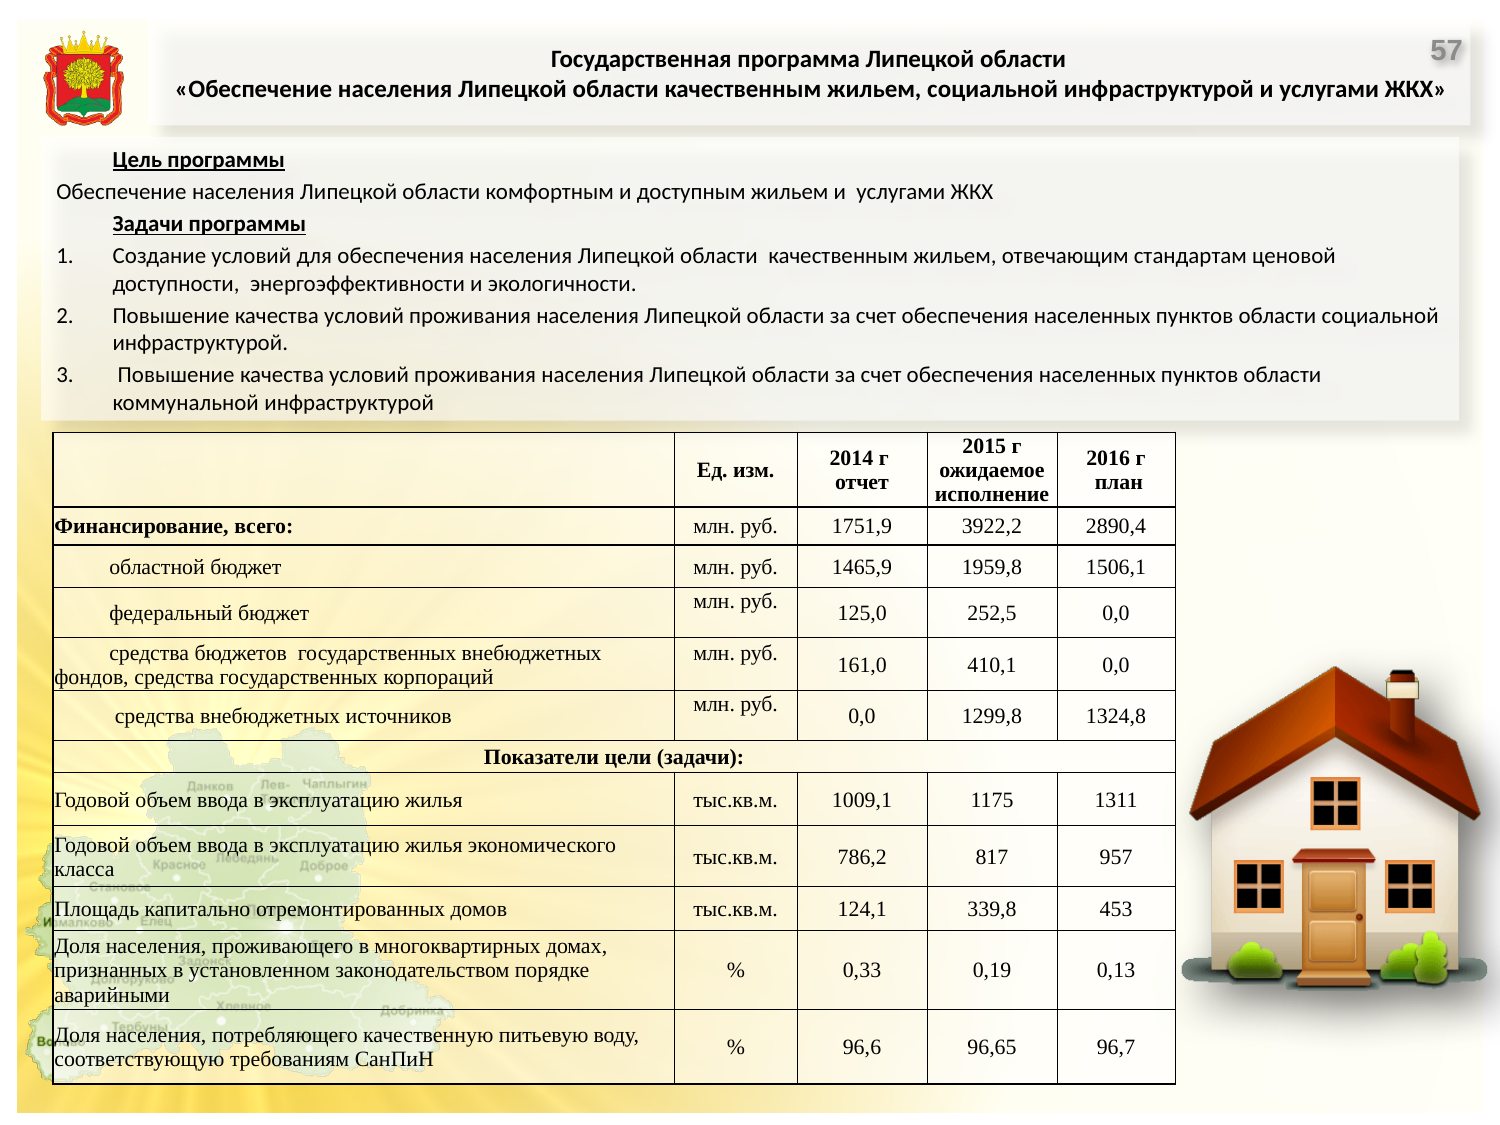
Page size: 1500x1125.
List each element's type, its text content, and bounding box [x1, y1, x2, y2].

table_cell 1959,8 [928, 546, 1057, 587]
table_cell областной бюджет [54, 546, 674, 587]
table_cell средства бюджетов государственных внебюджетных фондов, средства государственных корпораций [54, 638, 674, 690]
table_cell млн. руб. [675, 588, 797, 637]
table_cell Годовой объем ввода в эксплуатацию жилья экономического класса [54, 826, 674, 886]
table_cell 252,5 [928, 588, 1057, 637]
table_cell млн. руб. [675, 691, 797, 740]
table_cell 339,8 [928, 887, 1057, 930]
table_cell 3922,2 [928, 508, 1057, 544]
table_cell млн. руб. [675, 546, 797, 587]
table_cell 1299,8 [928, 691, 1057, 740]
table_cell 0,0 [798, 691, 927, 740]
list Цель программы Обеспечение населения Липецкой области комфортным и доступным жильем и услугами ЖКХ Задачи программы Создание условий для обеспечения населения Липецкой области качественным жильем, отвечающим стандартам ценовой доступности, энергоэффективности и экологичности. Повышение качества условий проживания населения Липецкой области за счет обеспечения населенных пунктов области социальной инфраструктурой. Повышение качества условий проживания населения Липецкой области за счет обеспечения населенных пунктов области коммунальной инфраструктурой [41, 137, 1459, 421]
table_cell Доля населения, потребляющего качественную питьевую воду, соответствующую требованиям СанПиН [54, 1010, 674, 1083]
table_cell Показатели цели (задачи): [54, 741, 1063, 772]
table_cell 1009,1 [798, 773, 927, 825]
table_cell Площадь капитально отремонтированных домов [54, 887, 674, 930]
table_cell 96,65 [928, 1010, 1057, 1083]
table_cell 453 [1058, 887, 1063, 930]
table_cell 410,1 [928, 638, 1057, 690]
table_cell Годовой объем ввода в эксплуатацию жилья [54, 773, 674, 825]
picture [17, 19, 1500, 1125]
slide_number 57 [1376, 19, 1478, 79]
table_cell 0,0 [1058, 588, 1175, 637]
table_cell Финансирование, всего: [54, 508, 674, 544]
table_cell млн. руб. [675, 638, 797, 690]
table_cell 1324,8 [1058, 691, 1063, 740]
table_cell 1465,9 [798, 546, 927, 587]
table_header 2016 г план [1058, 433, 1175, 506]
table_cell 0,33 [798, 931, 927, 1009]
table_cell тыс.кв.м. [675, 773, 797, 825]
table_cell тыс.кв.м. [675, 887, 797, 930]
table_cell 124,1 [798, 887, 927, 930]
table_header [54, 433, 674, 506]
table_header 2015 г ожидаемое исполнение [928, 433, 1057, 506]
table_cell 1506,1 [1058, 546, 1175, 587]
title Государственная программа Липецкой области «Обеспечение населения Липецкой области качественным жильем, социальной инфраструктурой и услугами ЖКХ» [147, 19, 1471, 126]
table_cell 0,0 [1058, 638, 1063, 690]
table_cell % [675, 1010, 797, 1083]
table_cell 786,2 [798, 826, 927, 886]
table_cell 1311 [1058, 773, 1063, 825]
table_header 2014 г отчет [798, 433, 927, 491]
table_cell 0,13 [1058, 931, 1063, 1009]
table_cell 1175 [928, 773, 1057, 825]
table_cell тыс.кв.м. [675, 826, 797, 886]
table_cell 957 [1058, 826, 1063, 886]
table_cell % [675, 931, 797, 1009]
table_cell Доля населения, проживающего в многоквартирных домах, признанных в установленном законодательством порядке аварийными [54, 931, 674, 1009]
table_cell 2890,4 [1058, 508, 1175, 544]
table_cell 125,0 [798, 588, 927, 637]
table_cell 161,0 [798, 638, 927, 690]
table_header Ед. изм. [675, 433, 797, 491]
table_cell средства внебюджетных источников [54, 691, 674, 740]
table_cell 96,6 [798, 1010, 927, 1083]
table_cell 817 [928, 826, 1057, 886]
table_cell 0,19 [928, 931, 1057, 1009]
table_cell федеральный бюджет [54, 588, 674, 637]
table_cell 96,7 [1058, 1010, 1063, 1083]
text_box [336, 491, 939, 543]
